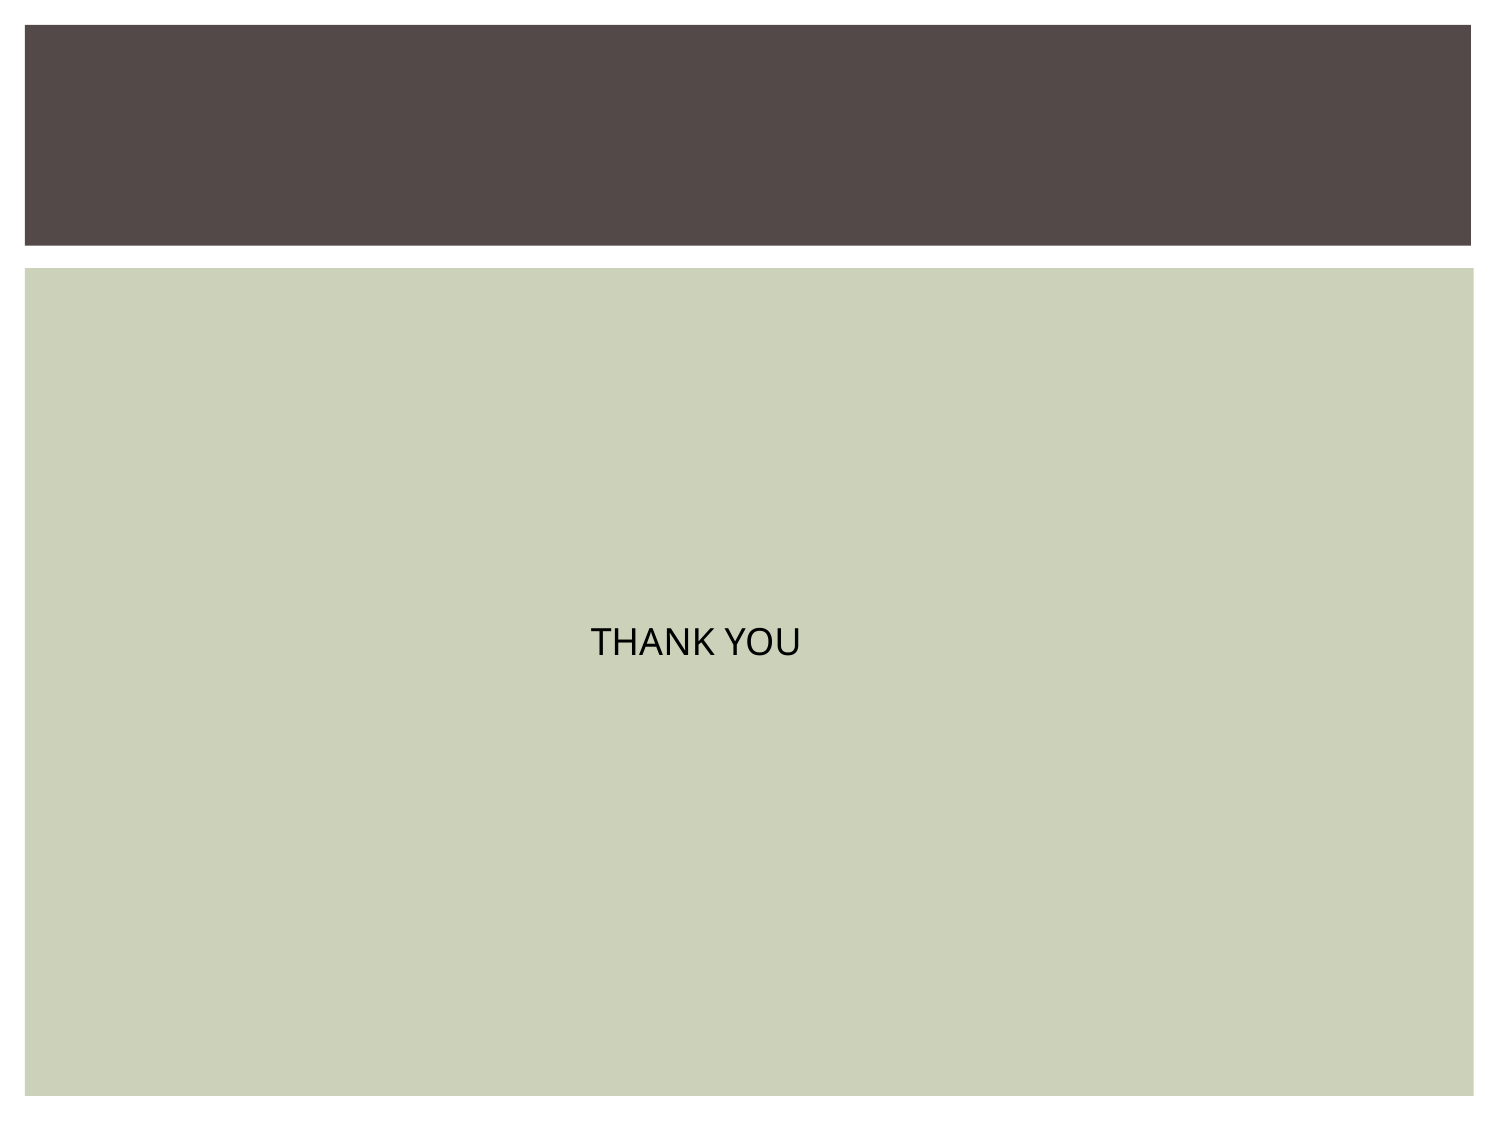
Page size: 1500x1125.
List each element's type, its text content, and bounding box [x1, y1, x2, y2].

text_box THANK YOU [178, 610, 1215, 671]
